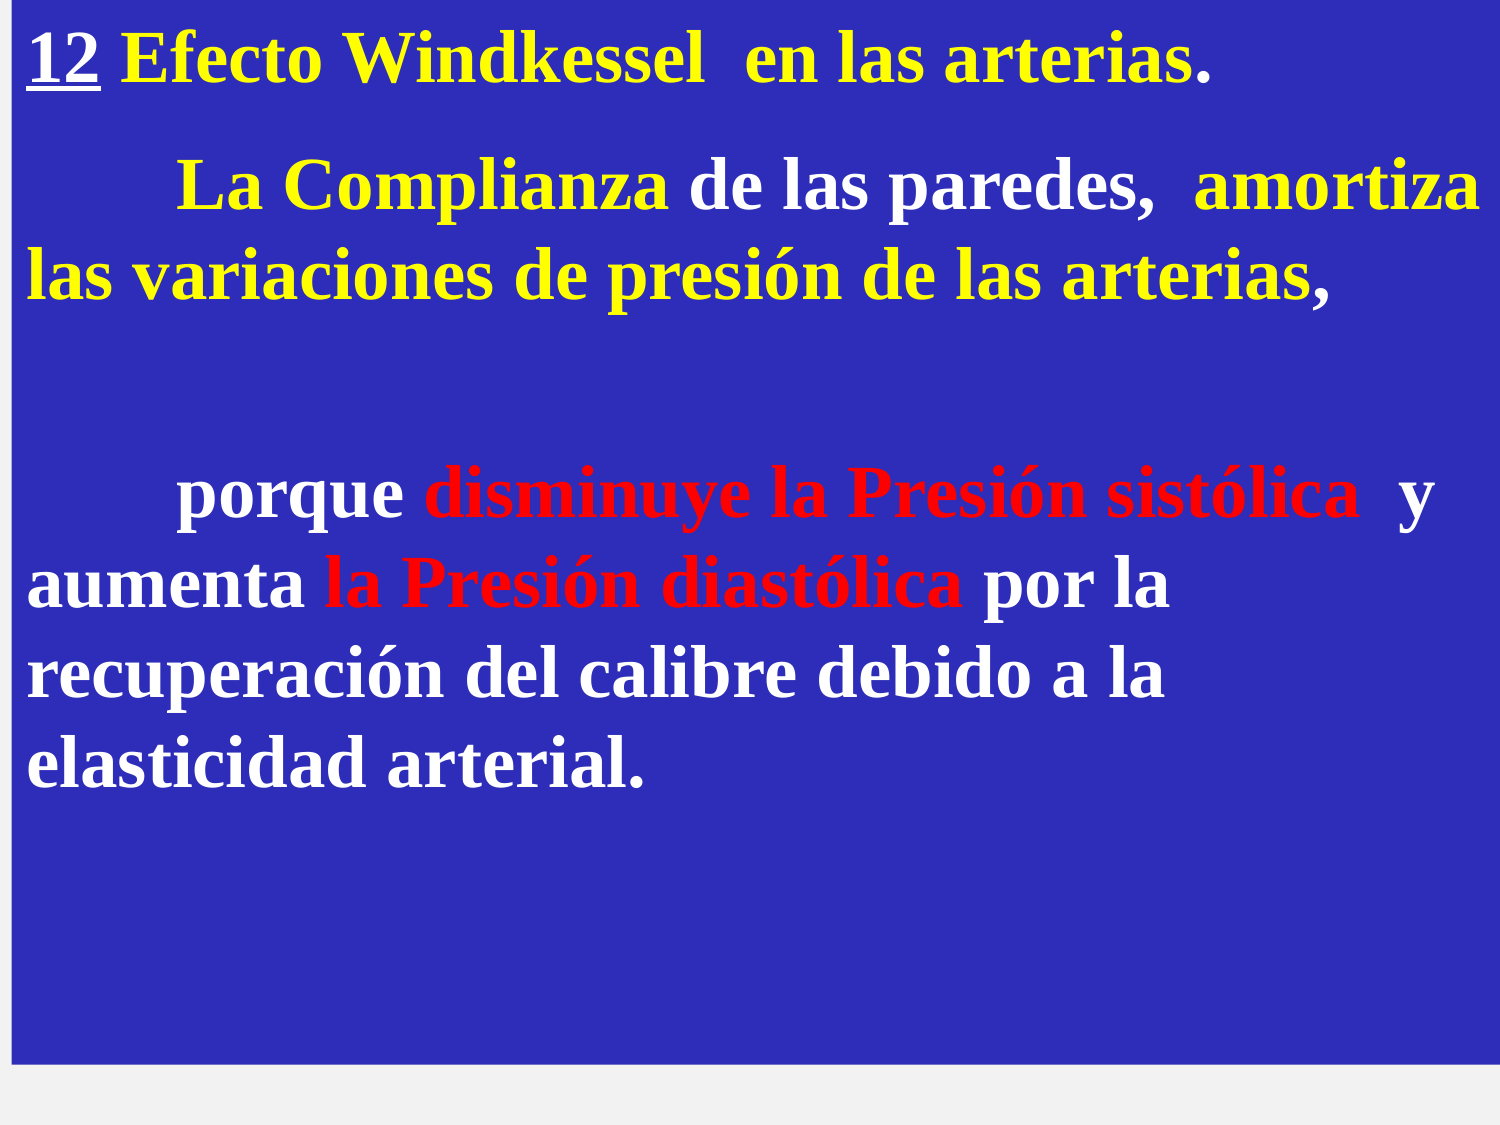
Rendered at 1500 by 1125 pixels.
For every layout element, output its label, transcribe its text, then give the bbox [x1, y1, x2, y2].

text_box 12 Efecto Windkessel en las arterias. La Complianza de las paredes, amortiza las variaciones de presión de las arterias, porque disminuye la Presión sistólica y aumenta la Presión diastólica por la recuperación del calibre debido a la elasticidad arterial. [11, 0, 1500, 1065]
